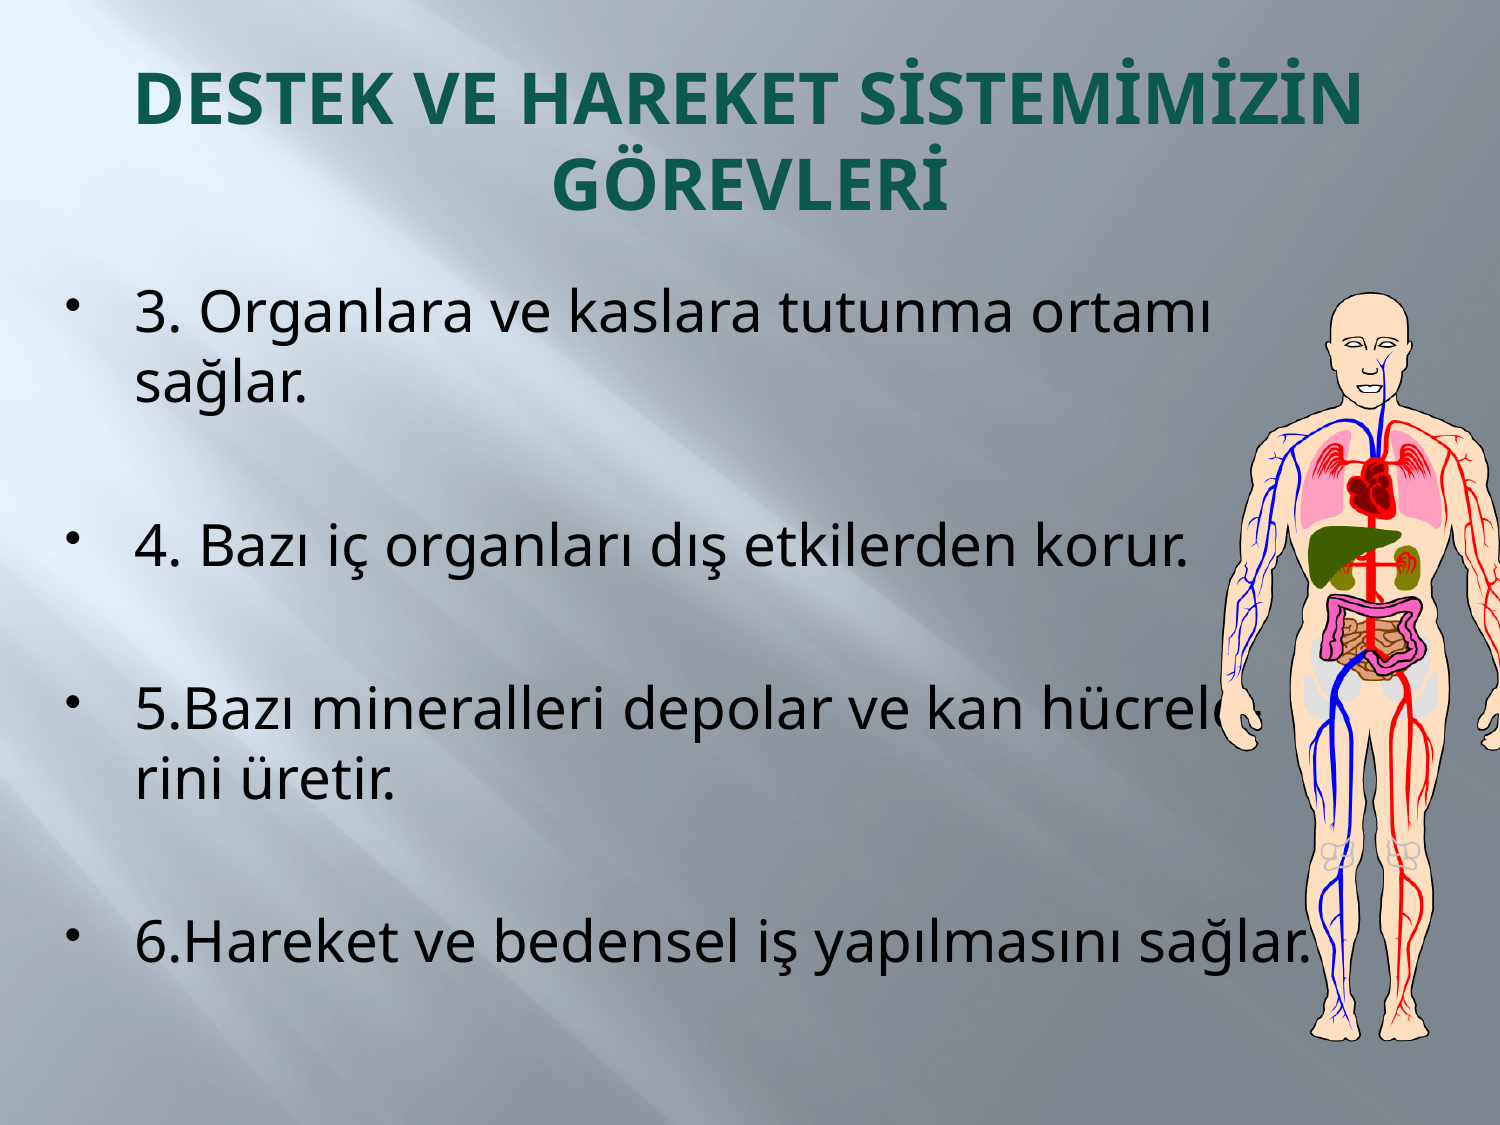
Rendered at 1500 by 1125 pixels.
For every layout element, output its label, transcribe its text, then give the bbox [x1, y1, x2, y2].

list 3. Organlara ve kaslara tutunma ortamı sağlar. 4. Bazı iç organları dış etkilerden korur. 5.Bazı mineralleri depolar ve kan hücrele- rini üretir. 6.Hareket ve bedensel iş yapılmasını sağlar. [29, 267, 1380, 1040]
picture [1215, 290, 1500, 1045]
title DESTEK VE HAREKET SİSTEMİMİZİN GÖREVLERİ [75, 45, 1425, 233]
